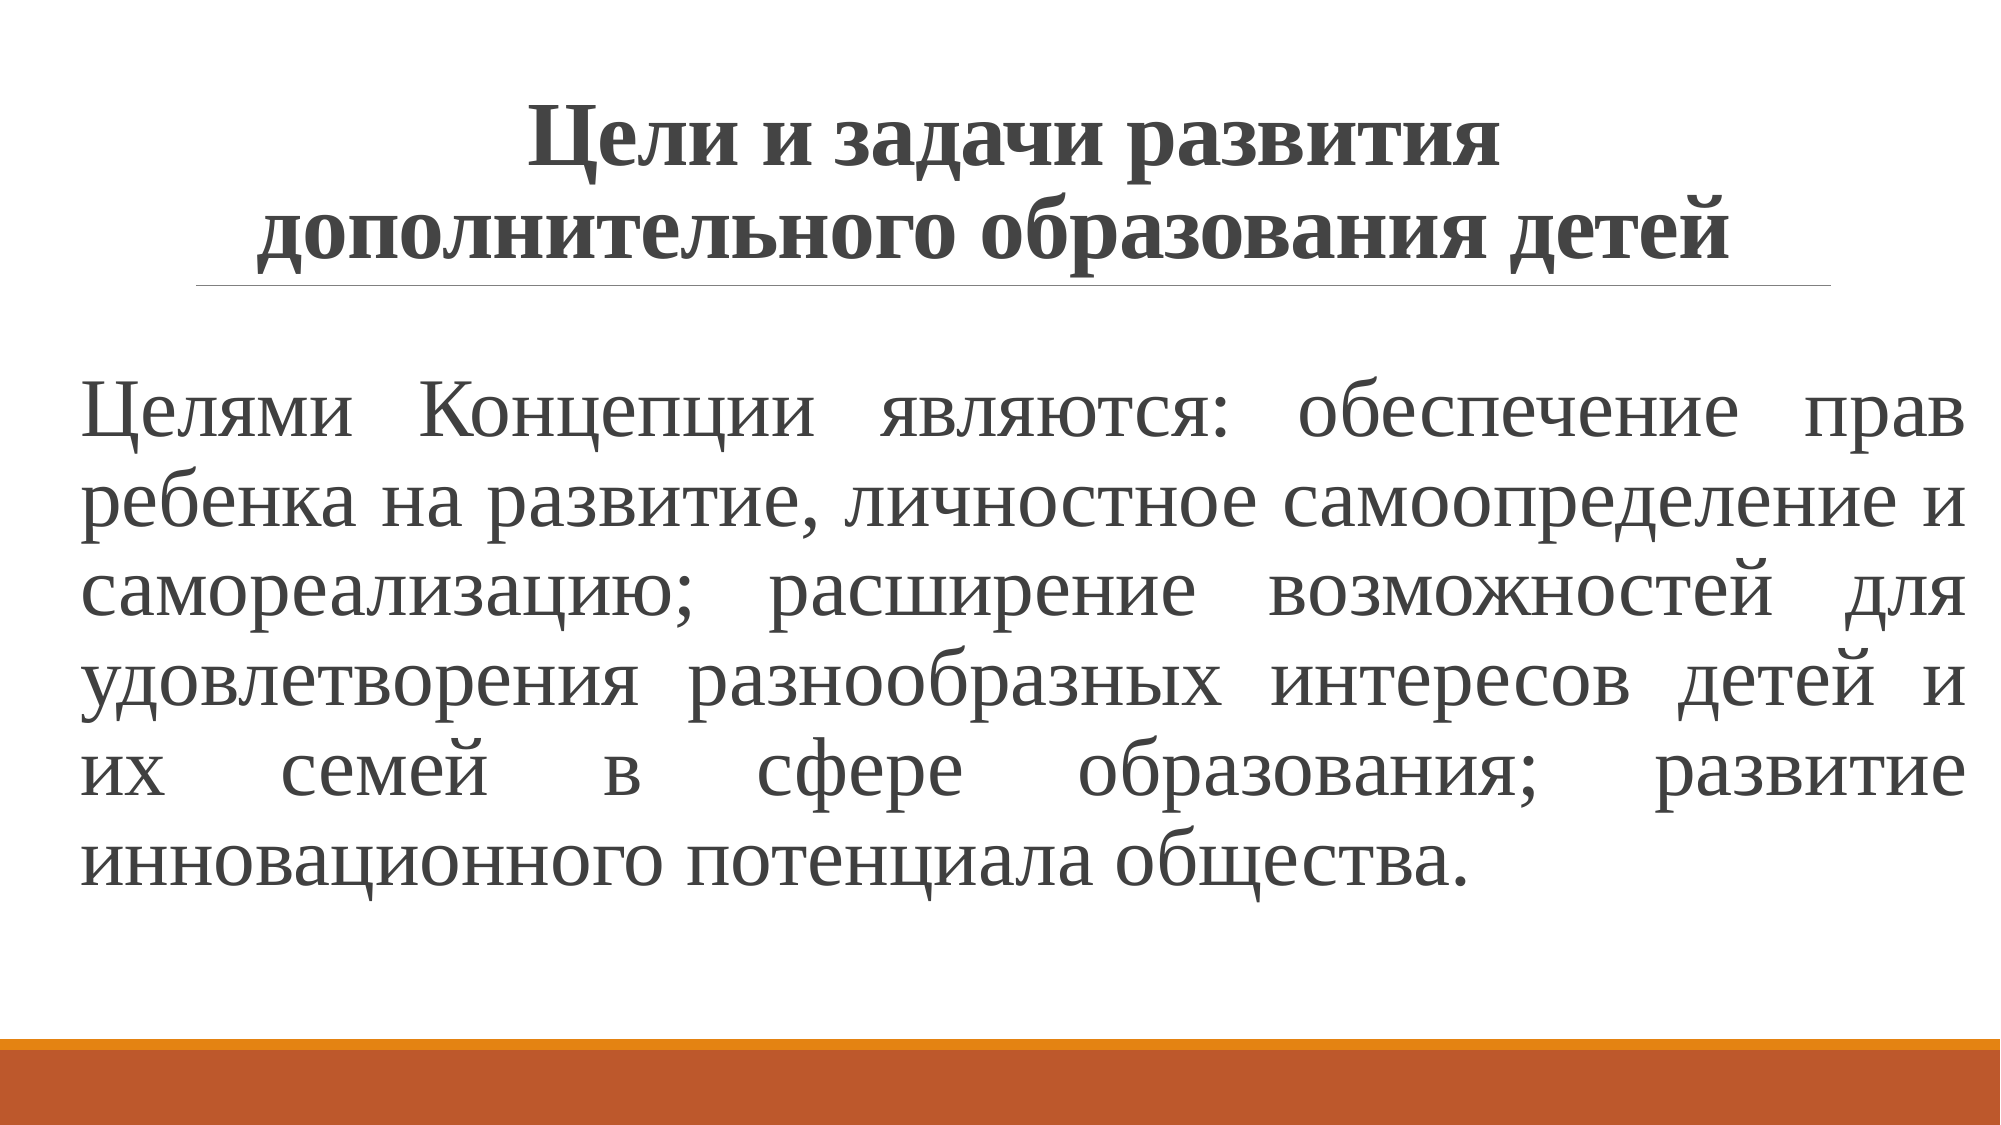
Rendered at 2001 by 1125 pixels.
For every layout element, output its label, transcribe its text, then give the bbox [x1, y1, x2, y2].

title Цели и задачи развития дополнительного образования детей [180, 47, 1830, 285]
list Целями Концепции являются: обеспечение прав ребенка на развитие, личностное самоопределение и самореализацию; расширение возможностей для удовлетворения разнообразных интересов детей и их семей в сфере образования; развитие инновационного потенциала общества. [80, 356, 1970, 1071]
